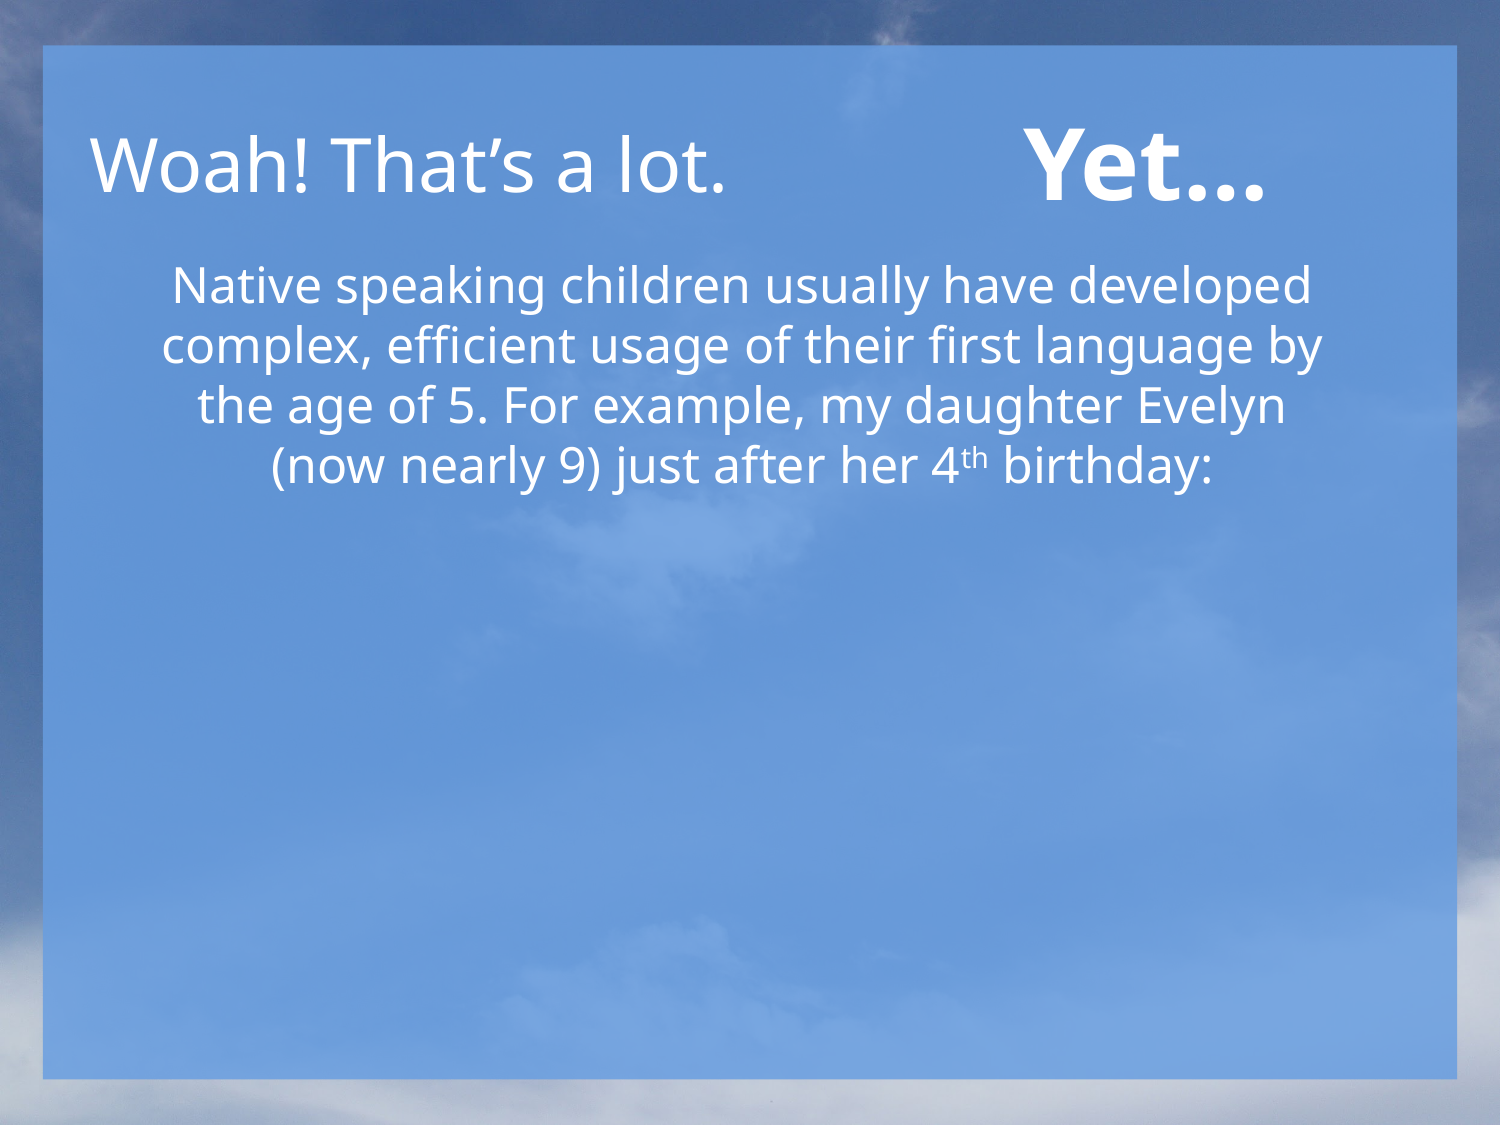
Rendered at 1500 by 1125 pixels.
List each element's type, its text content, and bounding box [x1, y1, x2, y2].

list Native speaking children usually have developed complex, efficient usage of their first language by the age of 5. For example, my daughter Evelyn (now nearly 9) just after her 4th birthday: [127, 238, 1358, 485]
title Woah! That’s a lot. [73, 63, 746, 223]
picture [0, 0, 1500, 1125]
subtitle Yet… [852, 85, 1440, 228]
